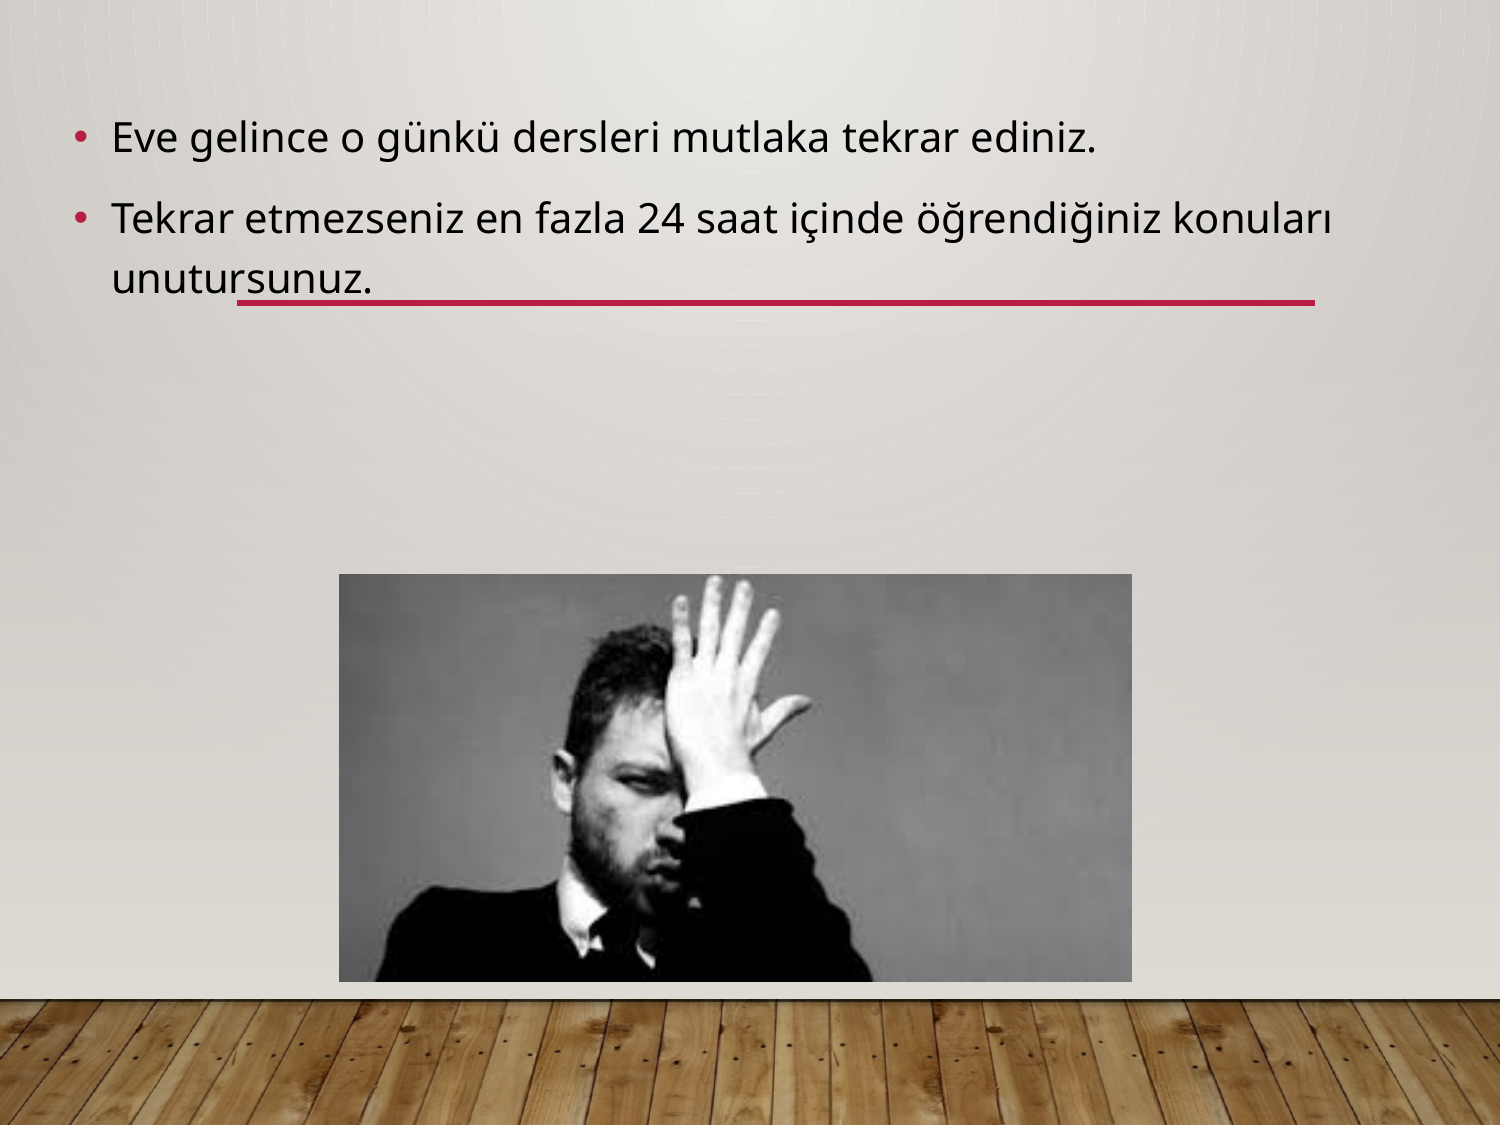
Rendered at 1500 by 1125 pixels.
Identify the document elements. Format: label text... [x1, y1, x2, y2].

picture [0, 999, 1500, 1125]
list Eve gelince o günkü dersleri mutlaka tekrar ediniz. Tekrar etmezseniz en fazla 24 saat içinde öğrendiğiniz konuları unutursunuz. [58, 93, 1475, 998]
picture [339, 573, 1132, 982]
